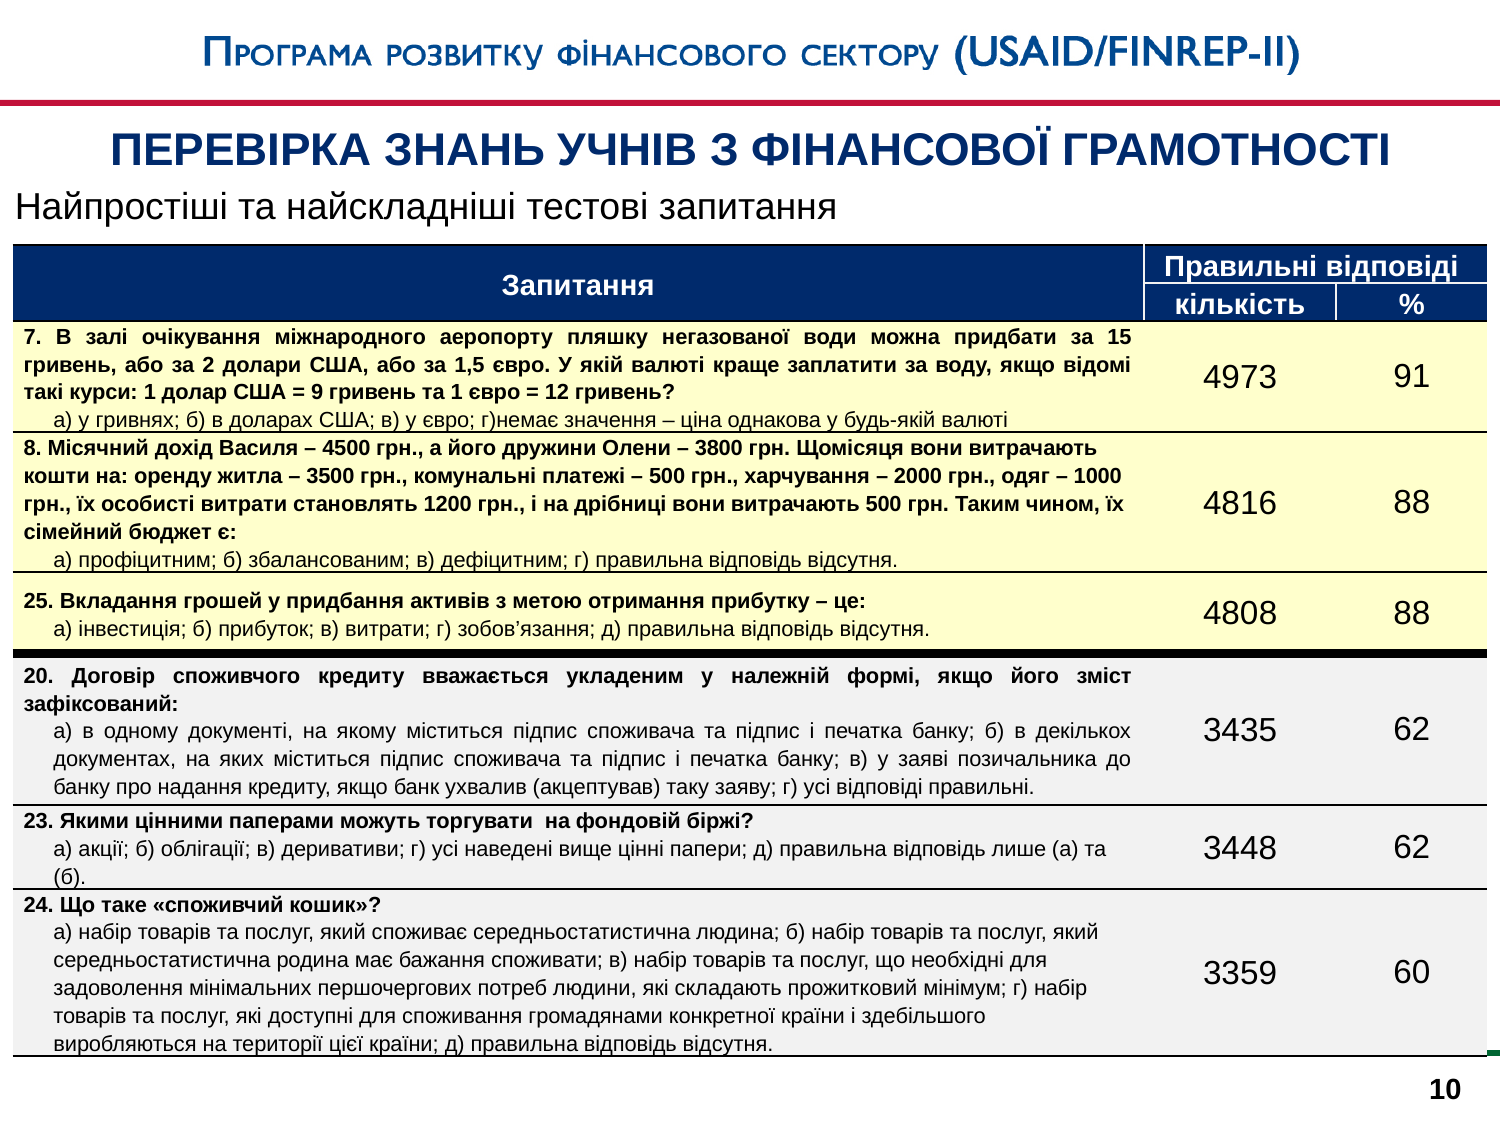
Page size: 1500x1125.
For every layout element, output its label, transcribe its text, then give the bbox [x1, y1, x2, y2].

table_cell 24. Що таке «споживчий кошик»? а) набір товарів та послуг, який споживає середньостатистична людина; б) набір товарів та послуг, який середньостатистична родина має бажання споживати; в) набір товарів та послуг, що необхідні для задоволення мінімальних першочергових потреб людини, які складають прожитковий мінімум; г) набір товарів та послуг, які доступні для споживання громадянами конкретної країни і здебільшого виробляються на території цієї країни; д) правильна відповідь відсутня. [13, 890, 1144, 1055]
table_cell 4816 [1144, 433, 1336, 571]
table_cell 4973 [1144, 322, 1336, 431]
text_box ПЕРЕВІРКА ЗНАНЬ УЧНІВ З ФІНАНСОВОЇ ГРАМОТНОСТІ [0, 112, 1500, 200]
table_cell 88 [1336, 433, 1487, 571]
table_cell 3435 [1144, 658, 1336, 804]
table_cell кількість [1145, 284, 1335, 320]
text_box Найпростіші та найскладніші тестові запитання [0, 200, 1500, 238]
table_cell 25. Вкладання грошей у придбання активів з метою отримання прибутку – це: а) інвестиція; б) прибуток; в) витрати; г) зобов’язання; д) правильна відповідь відсутня. [13, 573, 1144, 649]
slide_number 10 [1399, 1062, 1477, 1113]
table_cell 88 [1336, 573, 1487, 649]
table_cell 91 [1336, 322, 1487, 431]
table_cell % [1337, 284, 1487, 320]
table_header Правильні відповіді [1145, 246, 1487, 282]
table_cell 3359 [1144, 890, 1336, 1055]
table_cell 7. В залі очікування міжнародного аеропорту пляшку негазованої води можна придбати за 15 гривень, або за 2 долари США, або за 1,5 євро. У якій валюті краще заплатити за воду, якщо відомі такі курси: 1 долар США = 9 гривень та 1 євро = 12 гривень? а) у гривнях; б) в доларах США; в) у євро; г)немає значення – ціна однакова у будь-якій валюті [13, 322, 1144, 431]
table_cell 62 [1336, 806, 1487, 888]
table_cell 62 [1336, 658, 1487, 804]
table_cell 4808 [1144, 573, 1336, 649]
table_cell 3448 [1144, 806, 1336, 888]
table_cell 60 [1336, 890, 1487, 1055]
picture [160, 29, 1340, 75]
table_cell 23. Якими цінними паперами можуть торгувати на фондовій біржі? а) акції; б) облігації; в) деривативи; г) усі наведені вище цінні папери; д) правильна відповідь лише (а) та (б). [13, 806, 1144, 888]
table_cell 8. Місячний дохід Василя – 4500 грн., а його дружини Олени – 3800 грн. Щомісяця вони витрачають кошти на: оренду житла – 3500 грн., комунальні платежі – 500 грн., харчування – 2000 грн., одяг – 1000 грн., їх особисті витрати становлять 1200 грн., і на дрібниці вони витрачають 500 грн. Таким чином, їх сімейний бюджет є: а) профіцитним; б) збалансованим; в) дефіцитним; г) правильна відповідь відсутня. [13, 433, 1144, 571]
table_cell 20. Договір споживчого кредиту вважається укладеним у належній формі, якщо його зміст зафіксований: а) в одному документі, на якому міститься підпис споживача та підпис і печатка банку; б) в декількох документах, на яких міститься підпис споживача та підпис і печатка банку; в) у заяві позичальника до банку про надання кредиту, якщо банк ухвалив (акцептував) таку заяву; г) усі відповіді правильні. [13, 658, 1144, 804]
table_header Запитання [13, 246, 1143, 320]
